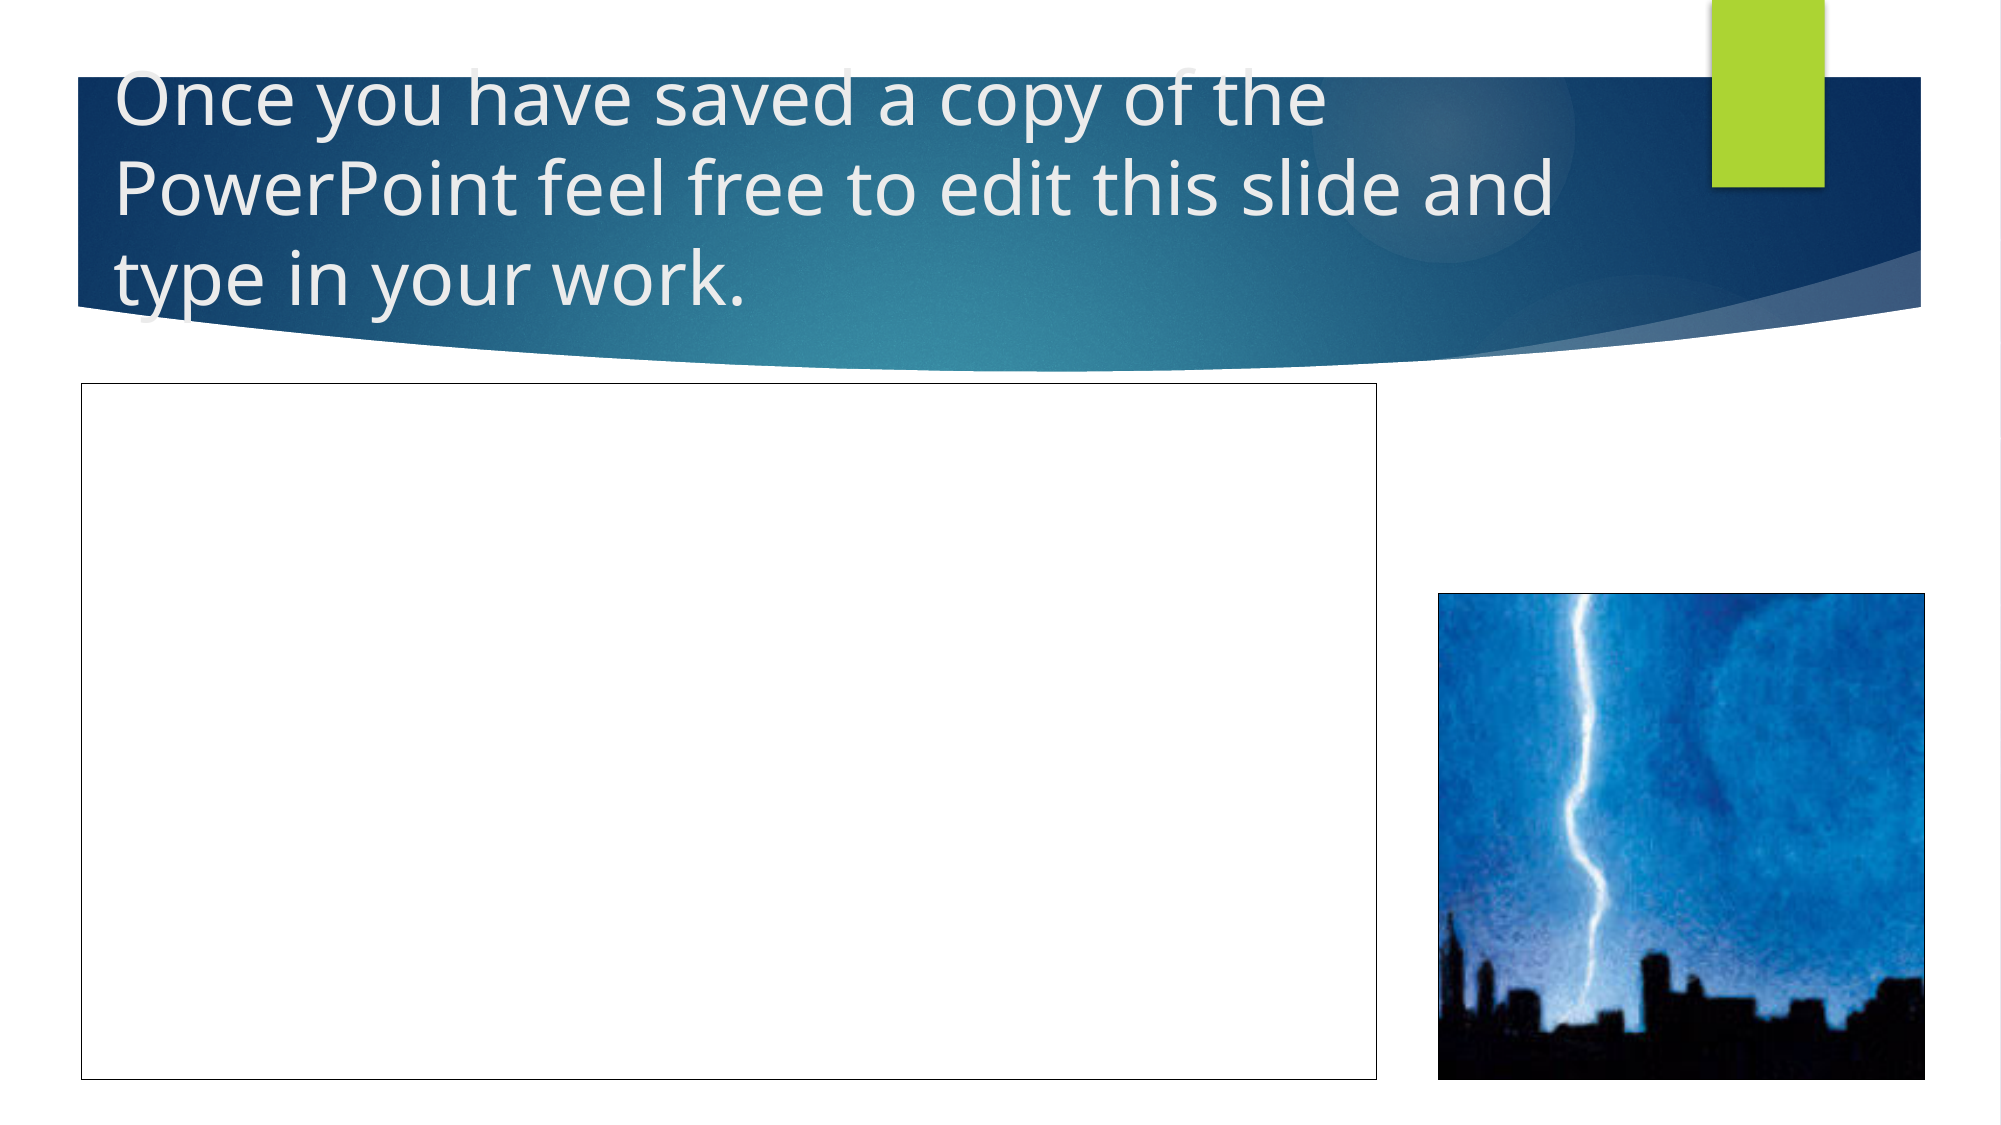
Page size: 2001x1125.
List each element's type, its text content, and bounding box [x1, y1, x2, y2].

text_box [81, 383, 1377, 1080]
title Once you have saved a copy of the PowerPoint feel free to edit this slide and type in your work. [98, 127, 1741, 244]
picture [1438, 593, 1926, 1081]
